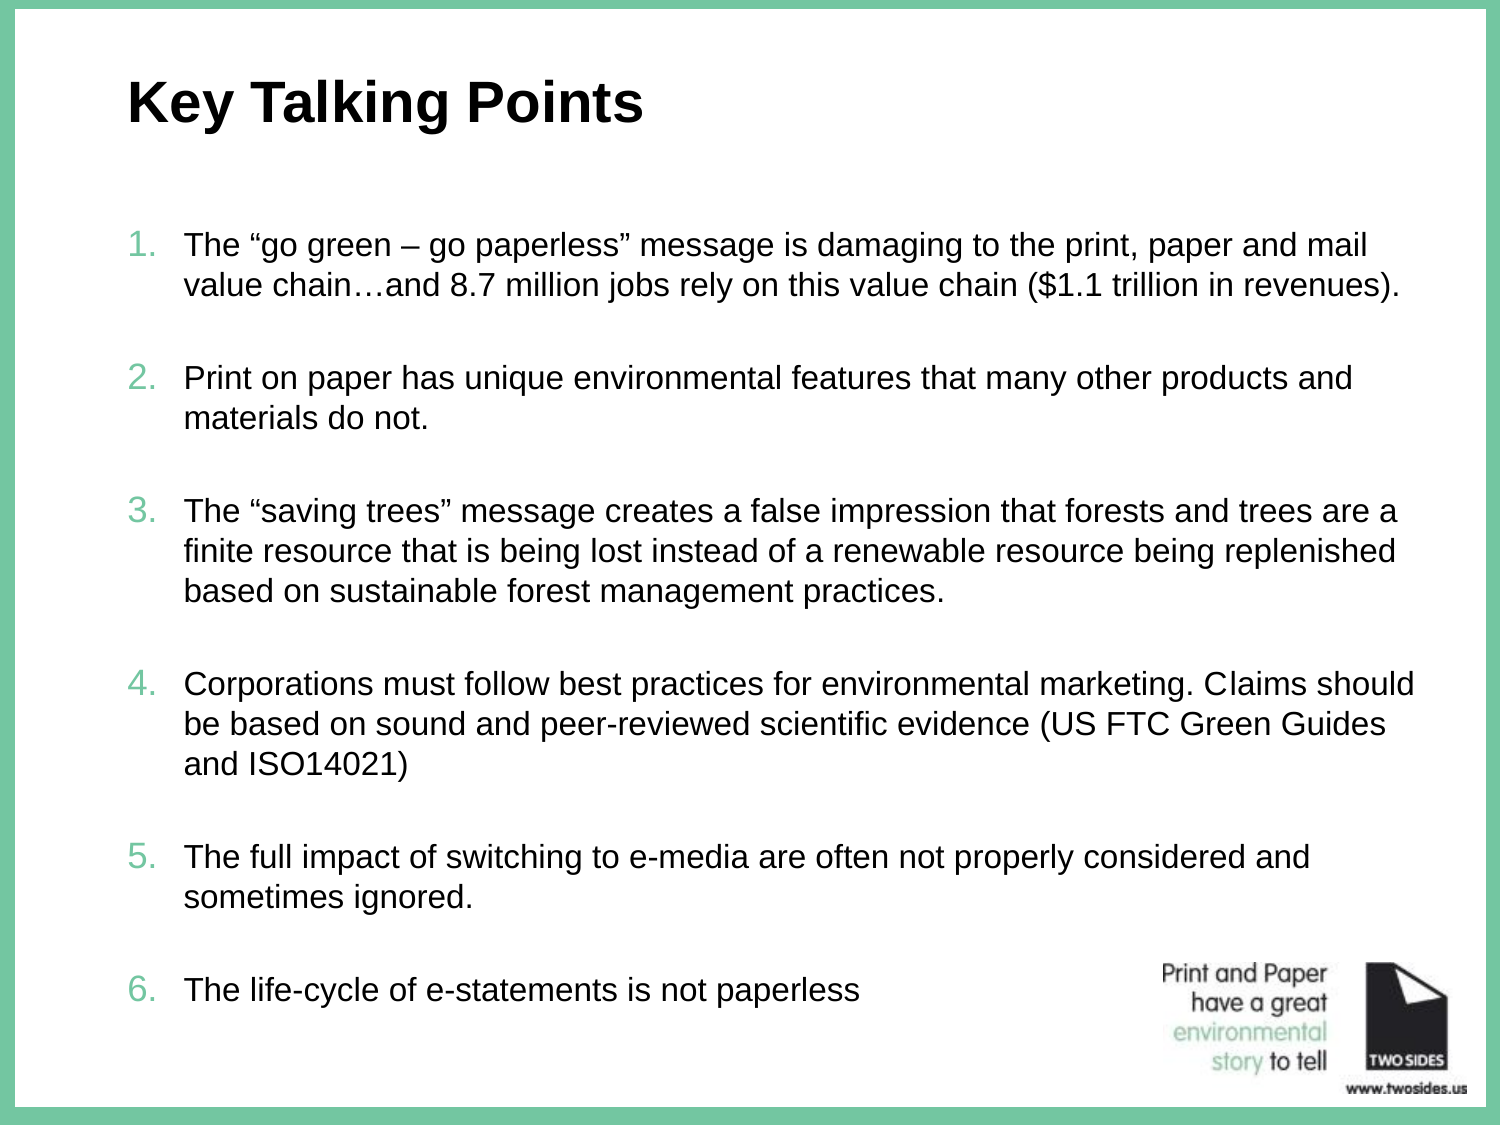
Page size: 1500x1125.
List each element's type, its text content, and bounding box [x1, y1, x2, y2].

picture [1163, 962, 1467, 1094]
title Key Talking Points [112, 56, 1312, 170]
list The “go green – go paperless” message is damaging to the print, paper and mail value chain…and 8.7 million jobs rely on this value chain ($1.1 trillion in revenues). Print on paper has unique environmental features that many other products and materials do not. The “saving trees” message creates a false impression that forests and trees are a finite resource that is being lost instead of a renewable resource being replenished based on sustainable forest management practices. Corporations must follow best practices for environmental marketing. Claims should be based on sound and peer-reviewed scientific evidence (US FTC Green Guides and ISO14021) The full impact of switching to e-media are often not properly considered and sometimes ignored. The life-cycle of e-statements is not paperless [112, 215, 1437, 1087]
